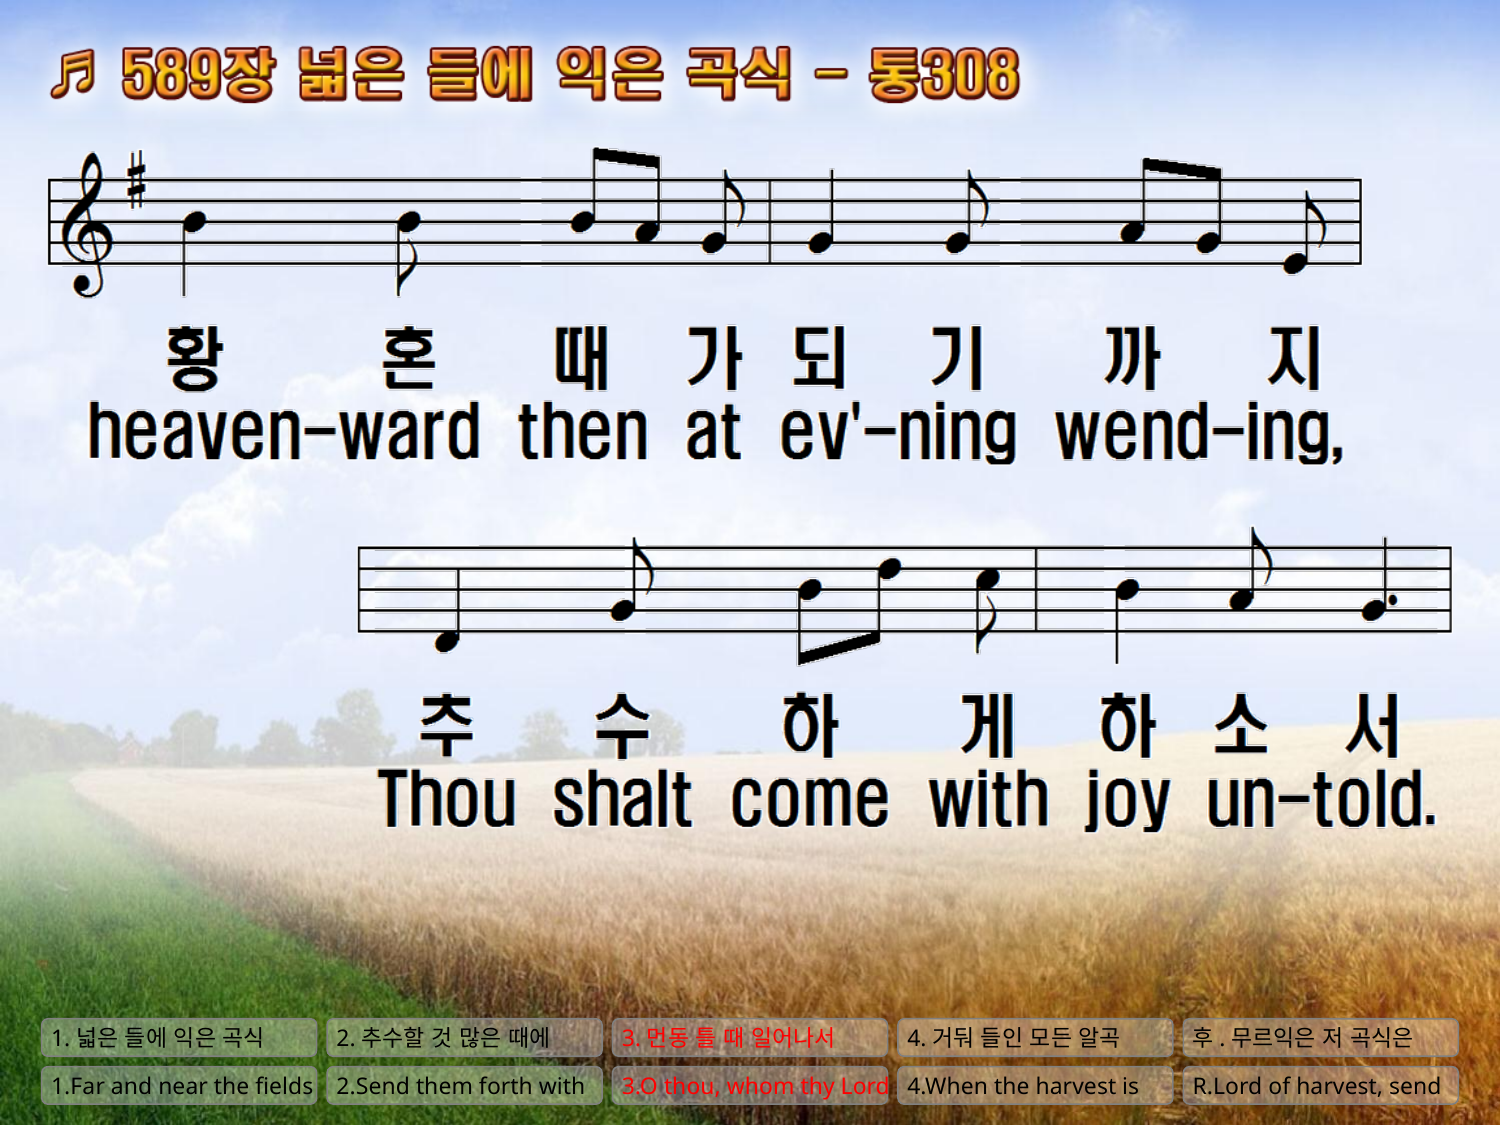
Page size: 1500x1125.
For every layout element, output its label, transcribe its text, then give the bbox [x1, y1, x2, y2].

text_box 4.거둬 들인 모든 알곡 [897, 1018, 1173, 1057]
text_box 4.When the harvest is [897, 1066, 1173, 1105]
text_box R.Lord of harvest, send [1183, 1066, 1459, 1105]
text_box 1.Far and near the fields [41, 1066, 317, 1105]
text_box 2.추수할 것 많은 때에 [327, 1018, 603, 1057]
text_box 3.O thou, whom thy Lord [612, 1066, 888, 1105]
picture [0, 0, 1500, 1125]
text_box 후.무르익은 저 곡식은 [1183, 1018, 1459, 1057]
text_box 1.넓은 들에 익은 곡식 [41, 1018, 317, 1057]
text_box 2.Send them forth with [327, 1066, 603, 1105]
text_box 3.먼동 틀 때 일어나서 [612, 1018, 888, 1057]
